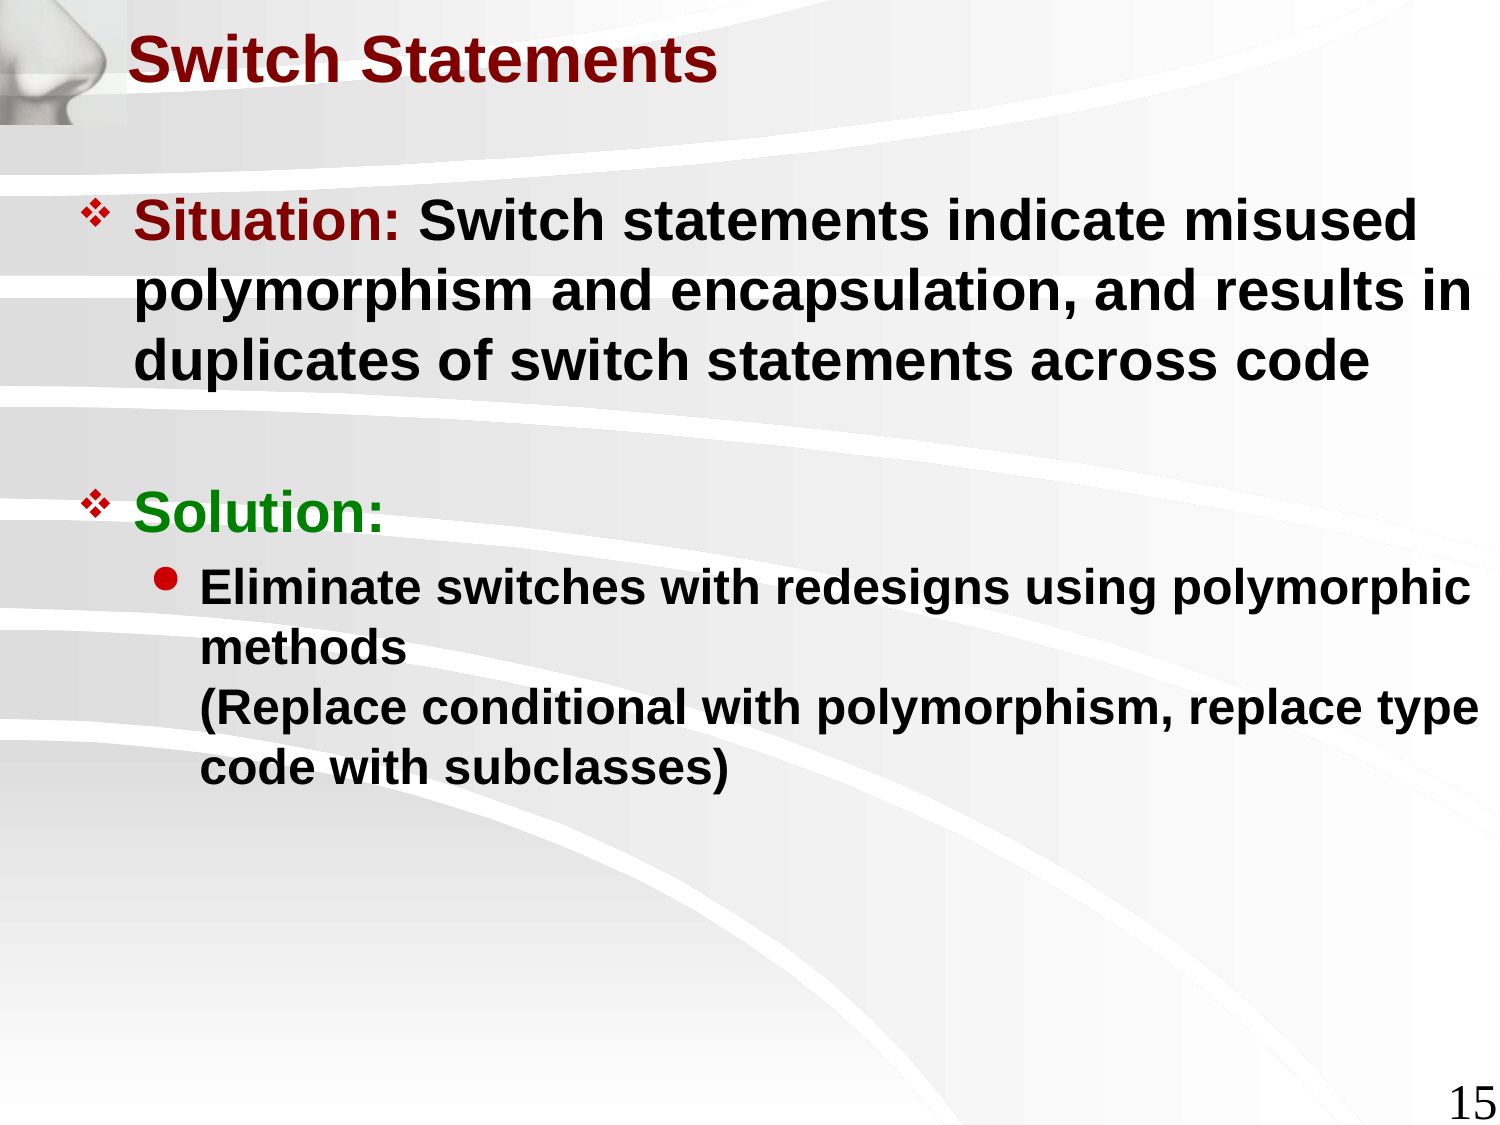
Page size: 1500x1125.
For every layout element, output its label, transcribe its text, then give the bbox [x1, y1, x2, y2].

title Switch Statements [131, 12, 1388, 101]
picture [0, 0, 127, 126]
list Situation: Switch statements indicate misused polymorphism and encapsulation, and results in duplicates of switch statements across code Solution: Eliminate switches with redesigns using polymorphic methods (Replace conditional with polymorphism, replace type code with subclasses) [62, 174, 1500, 1026]
